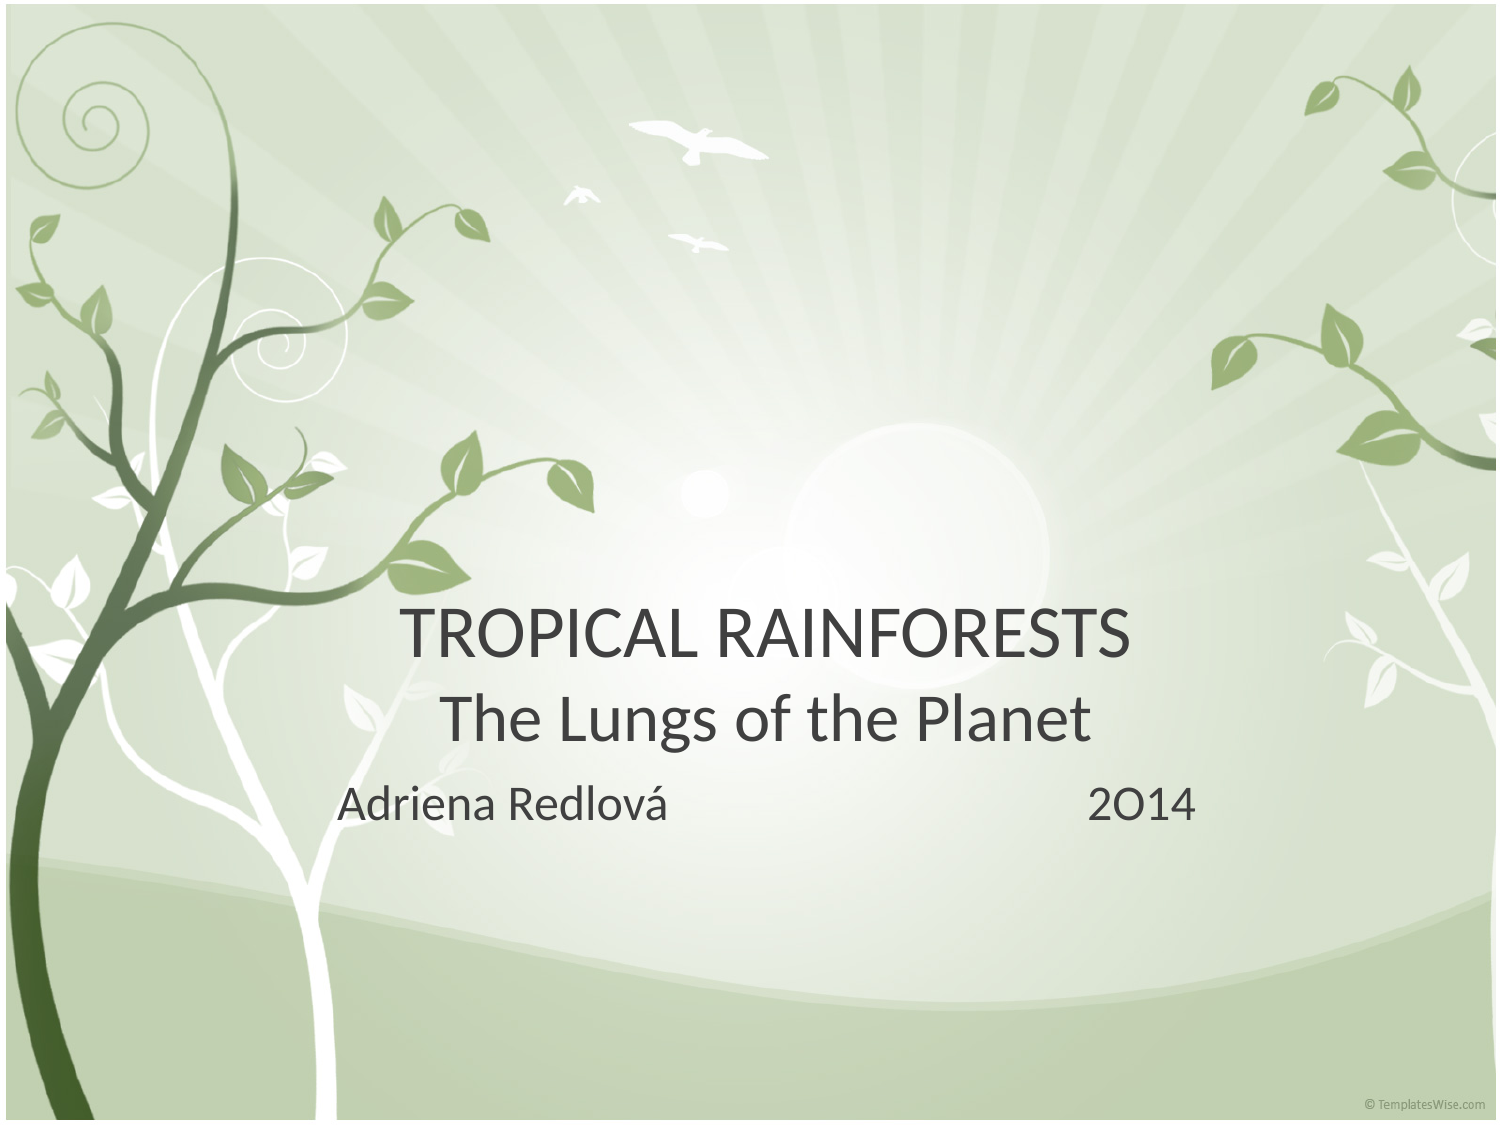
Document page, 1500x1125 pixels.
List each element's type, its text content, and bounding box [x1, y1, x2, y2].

subtitle Adriena Redlová 2O14 [241, 763, 1292, 906]
picture [0, 0, 1500, 1125]
title TROPICAL RAINFORESTS The Lungs of the Planet [128, 479, 1405, 859]
